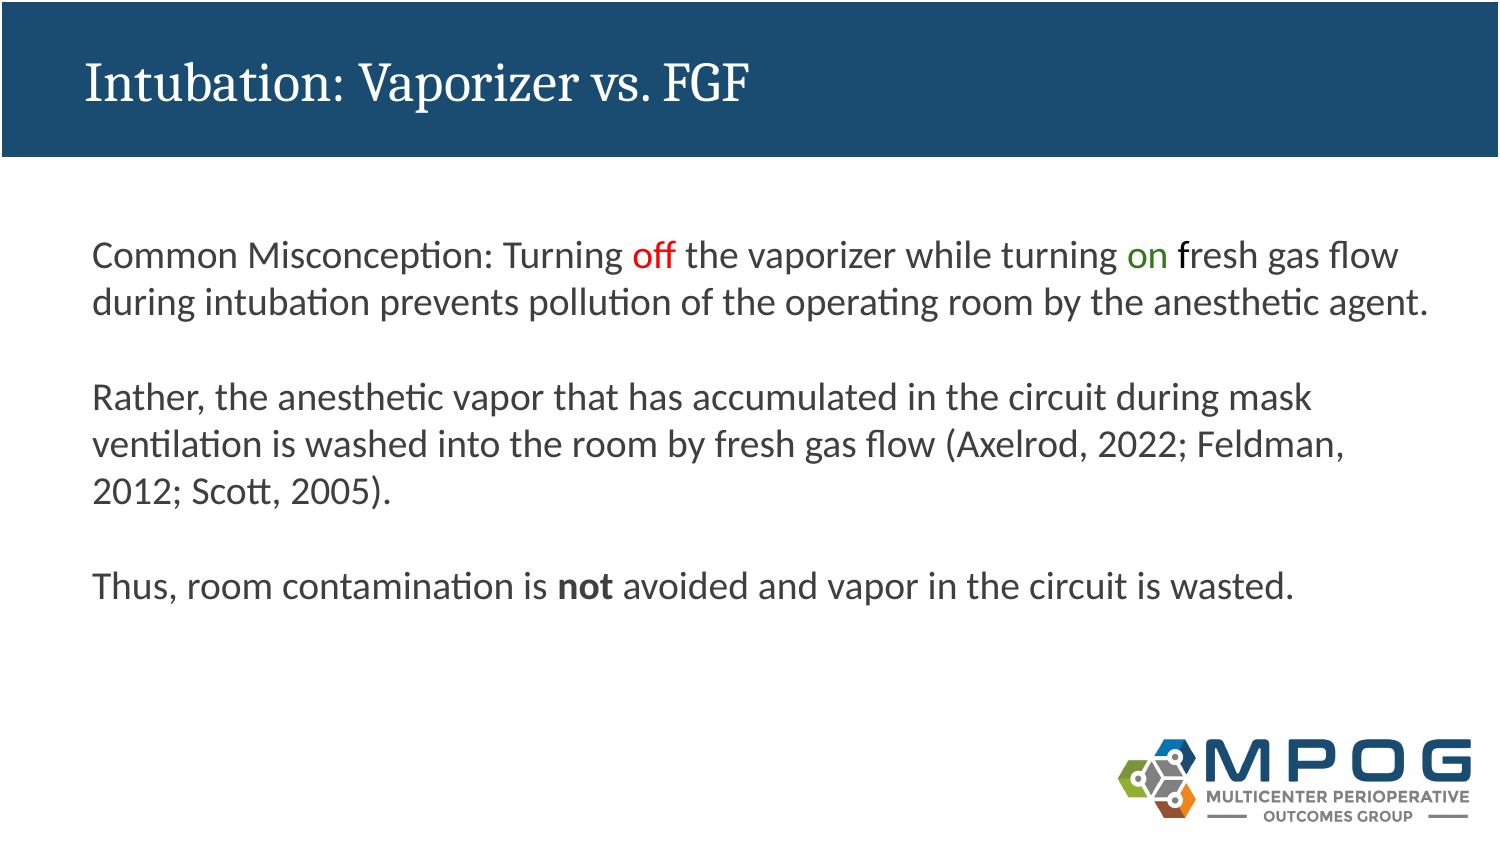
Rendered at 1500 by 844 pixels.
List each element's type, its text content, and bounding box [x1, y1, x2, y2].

picture [1091, 734, 1497, 827]
title Intubation: Vaporizer vs. FGF [0, 0, 1500, 162]
list Common Misconception: Turning off the vaporizer while turning on fresh gas flow during intubation prevents pollution of the operating room by the anesthetic agent. Rather, the anesthetic vapor that has accumulated in the circuit during mask ventilation is washed into the room by fresh gas flow (Axelrod, 2022; Feldman, 2012; Scott, 2005). Thus, room contamination is not avoided and vapor in the circuit is wasted. [92, 223, 1434, 727]
